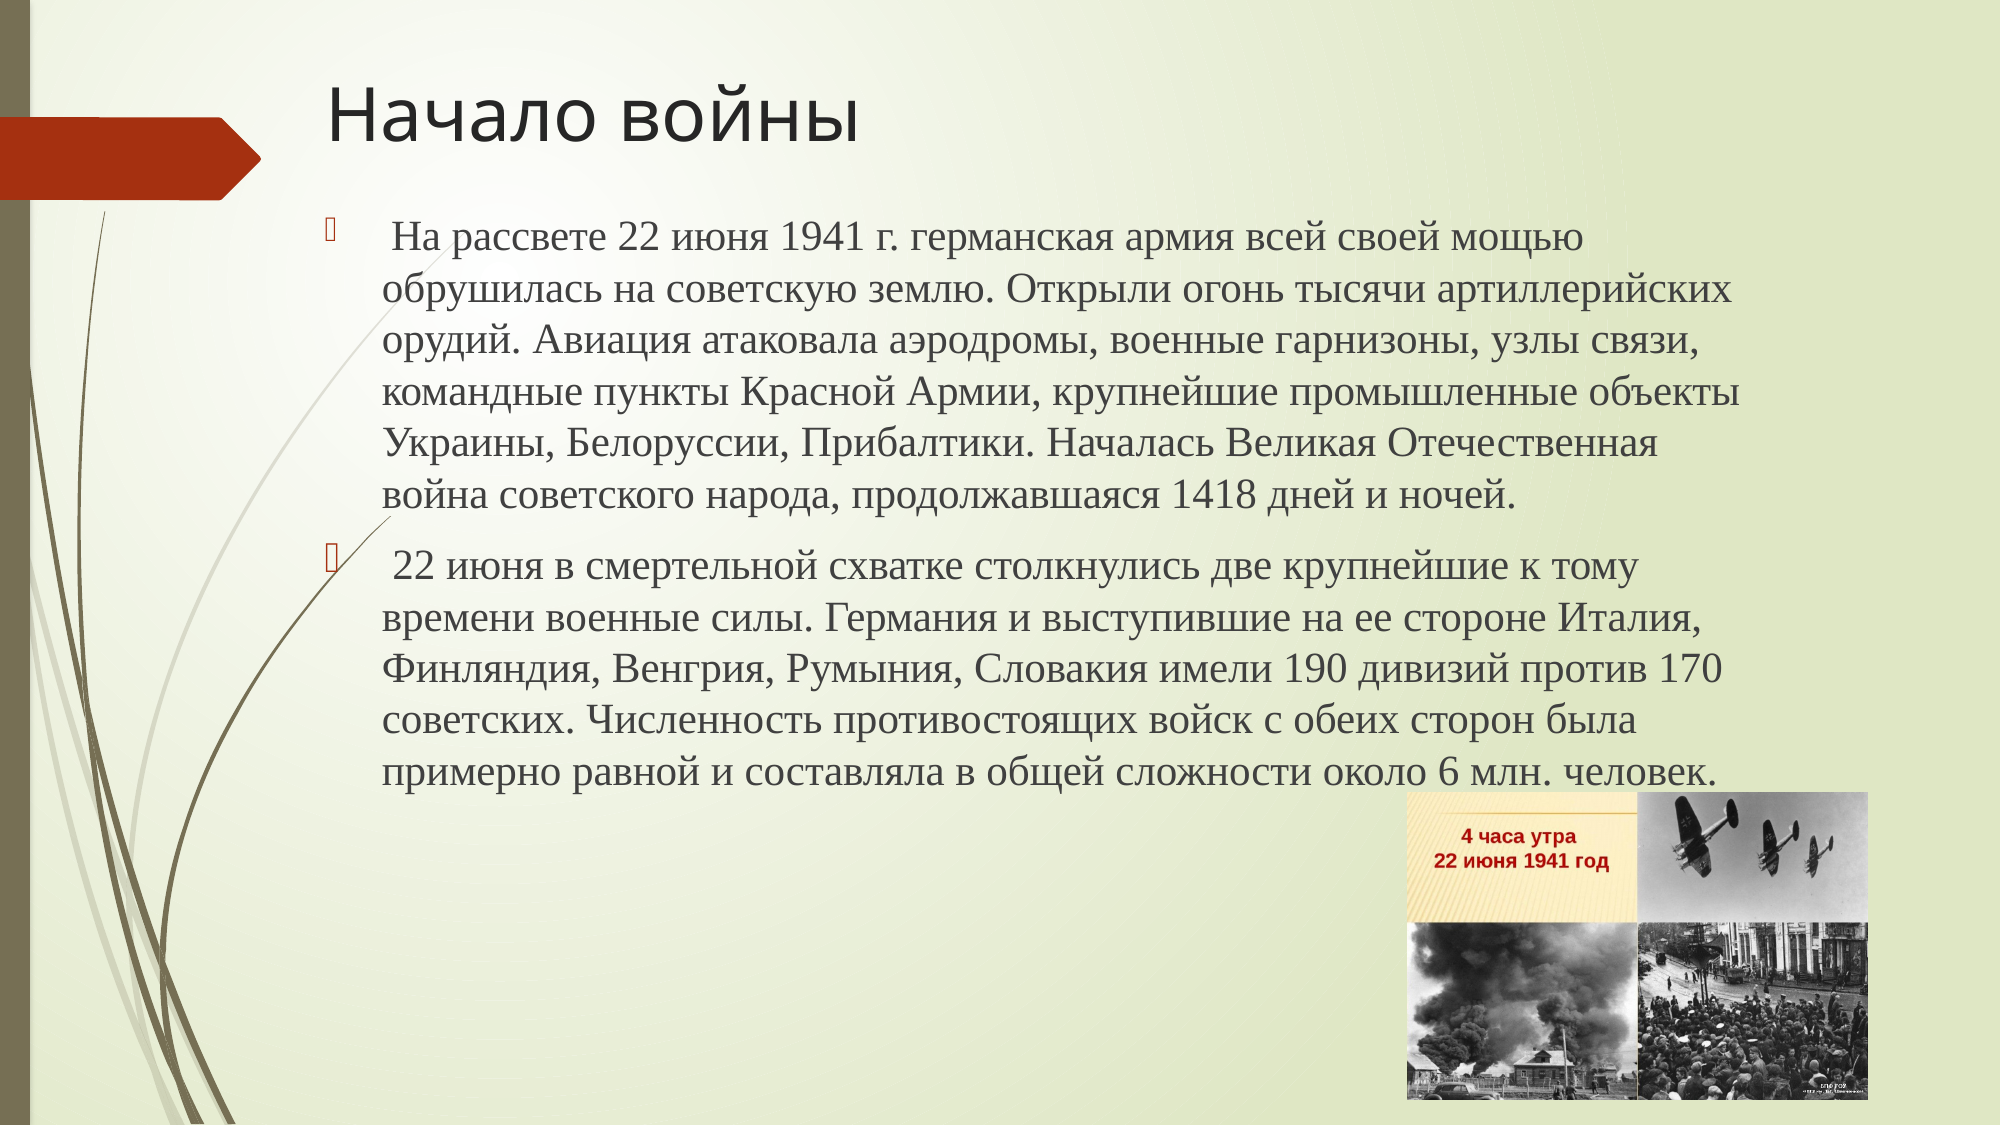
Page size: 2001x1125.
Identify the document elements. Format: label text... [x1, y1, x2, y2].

picture [1407, 792, 1869, 1100]
list На рассвете 22 июня 1941 г. германская армия всей своей мощью обрушилась на советскую землю. Открыли огонь тысячи артиллерийских орудий. Авиация атаковала аэродромы, военные гарнизоны, узлы связи, командные пункты Красной Армии, крупнейшие промышленные объекты Украины, Белоруссии, Прибалтики. Началась Великая Отечественная война советского народа, продолжавшаяся 1418 дней и ночей. 22 июня в смертельной схватке столкнулись две крупнейшие к тому времени военные силы. Германия и выступившие на ее стороне Италия, Финляндия, Венгрия, Румыния, Словакия имели 190 дивизий против 170 советских. Численность противостоящих войск с обеих сторон была примерно равной и составляла в общей сложности около 6 млн. человек. [309, 200, 1773, 820]
title Начало войны [310, 59, 1773, 200]
